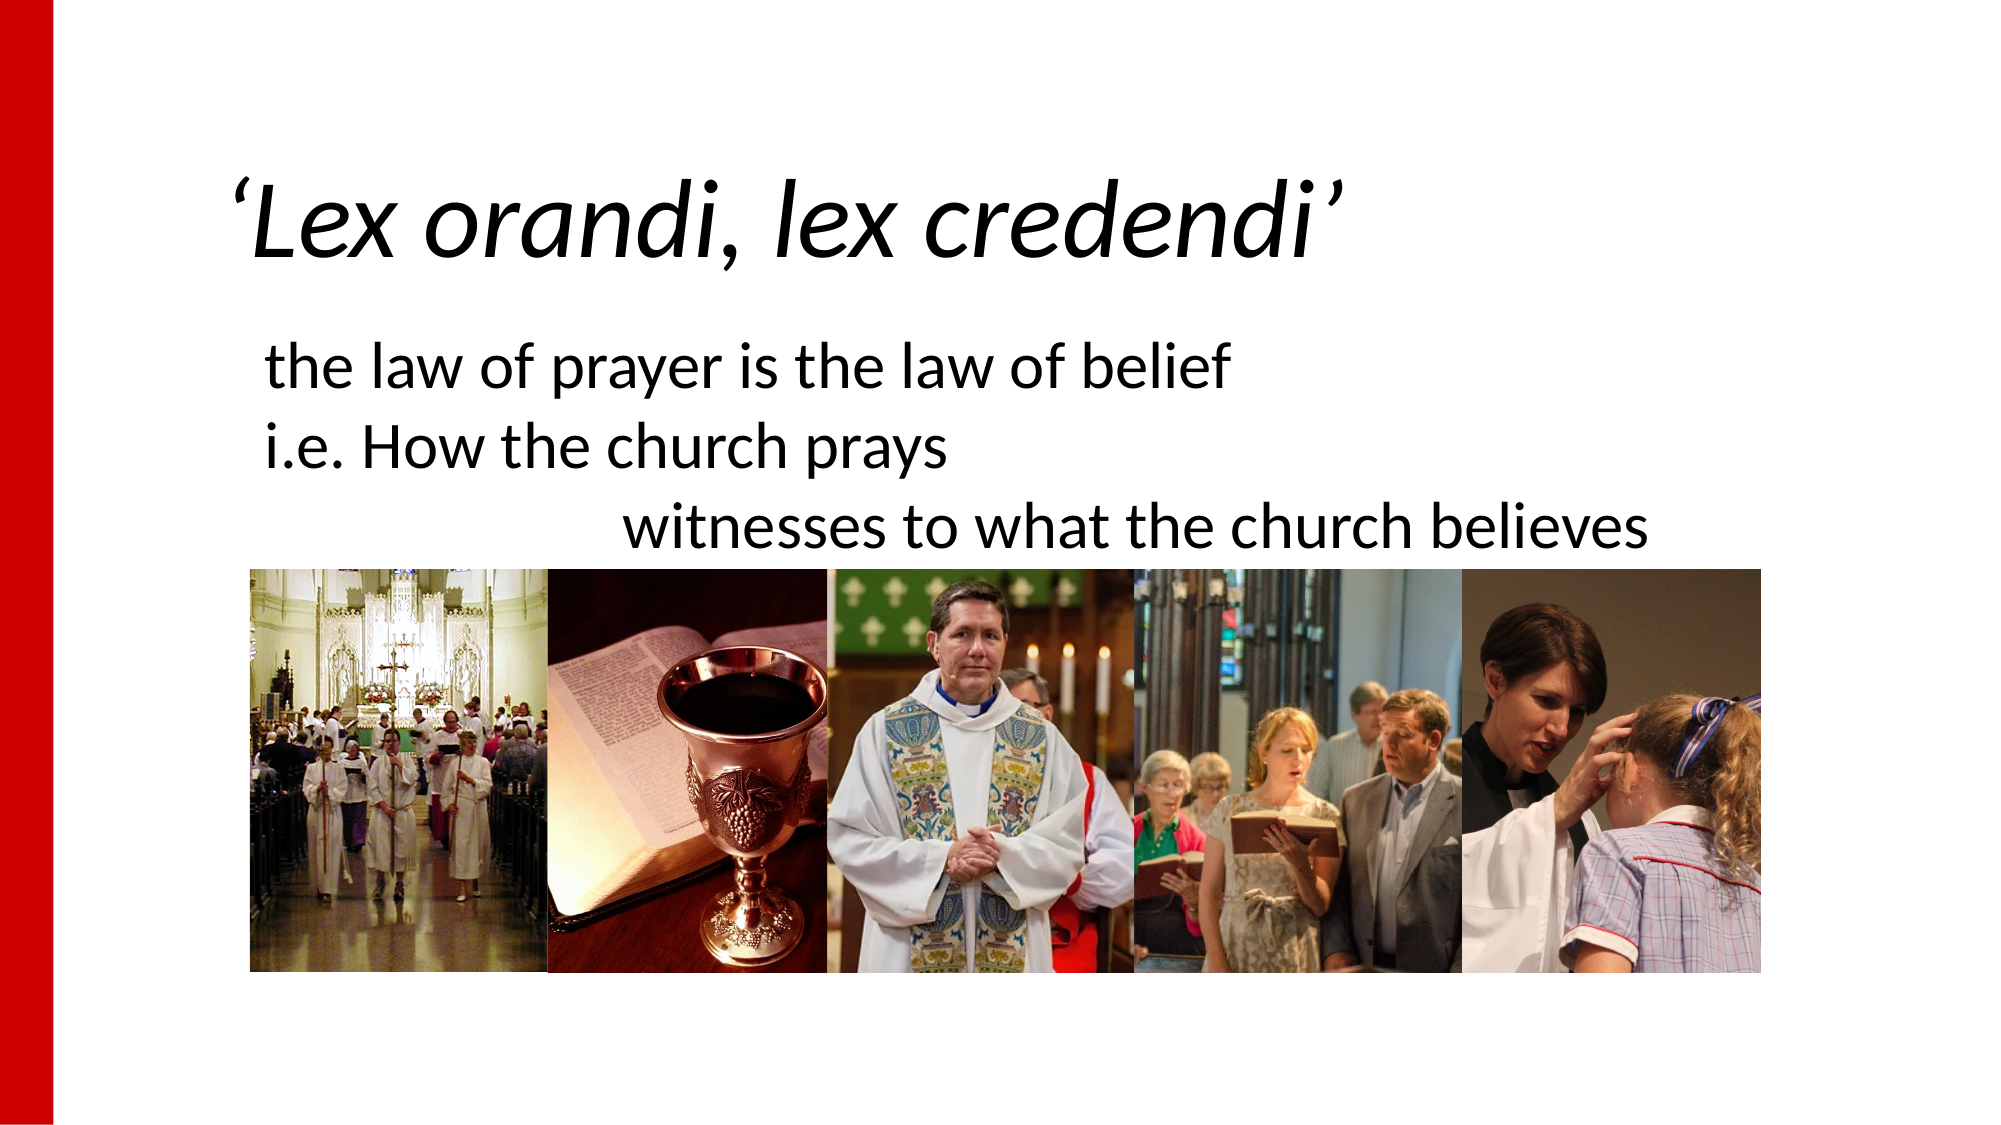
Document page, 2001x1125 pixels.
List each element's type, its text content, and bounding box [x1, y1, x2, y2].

list ‘Lex orandi, lex credendi’ [54, 153, 1528, 403]
text_box the law of prayer is the law of belief i.e. How the church prays witnesses to what the church believes [249, 314, 2000, 569]
picture [249, 569, 1761, 973]
text_box [0, 0, 54, 1125]
